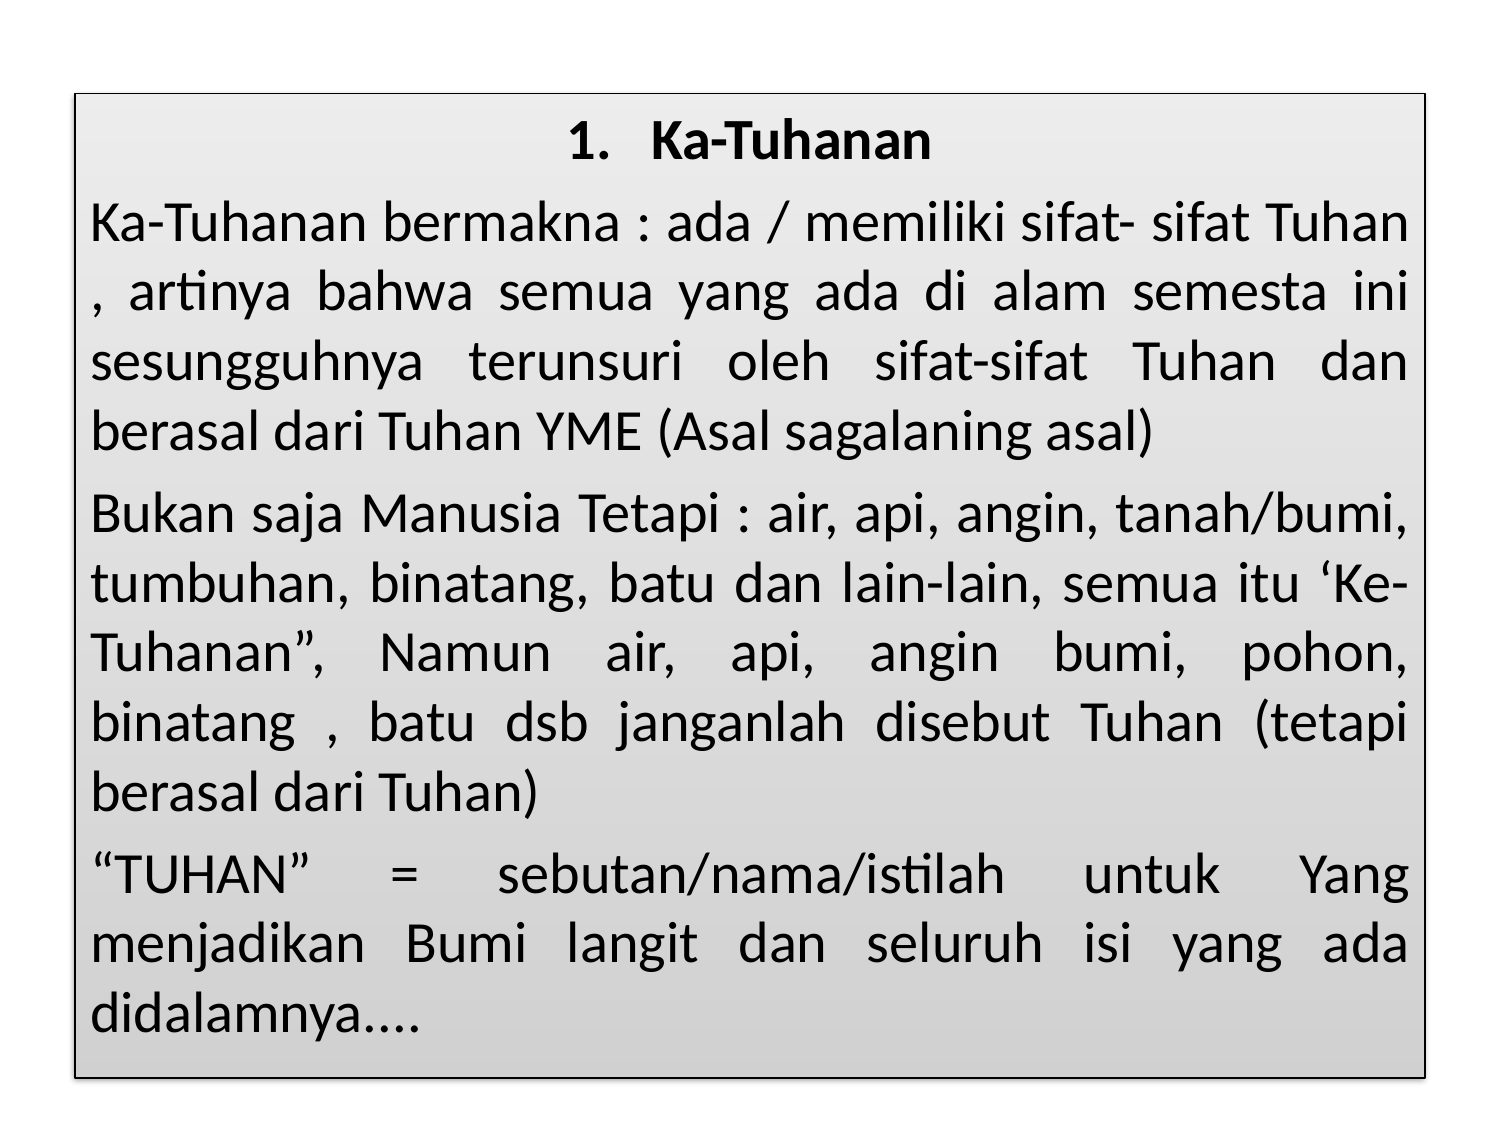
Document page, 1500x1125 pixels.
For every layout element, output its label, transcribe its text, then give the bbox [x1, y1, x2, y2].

list Ka-Tuhanan Ka-Tuhanan bermakna : ada / memiliki sifat- sifat Tuhan , artinya bahwa semua yang ada di alam semesta ini sesungguhnya terunsuri oleh sifat-sifat Tuhan dan berasal dari Tuhan YME (Asal sagalaning asal) Bukan saja Manusia Tetapi : air, api, angin, tanah/bumi, tumbuhan, binatang, batu dan lain-lain, semua itu ‘Ke-Tuhanan”, Namun air, api, angin bumi, pohon, binatang , batu dsb janganlah disebut Tuhan (tetapi berasal dari Tuhan) “TUHAN” = sebutan/nama/istilah untuk Yang menjadikan Bumi langit dan seluruh isi yang ada didalamnya.... [74, 93, 1426, 1079]
